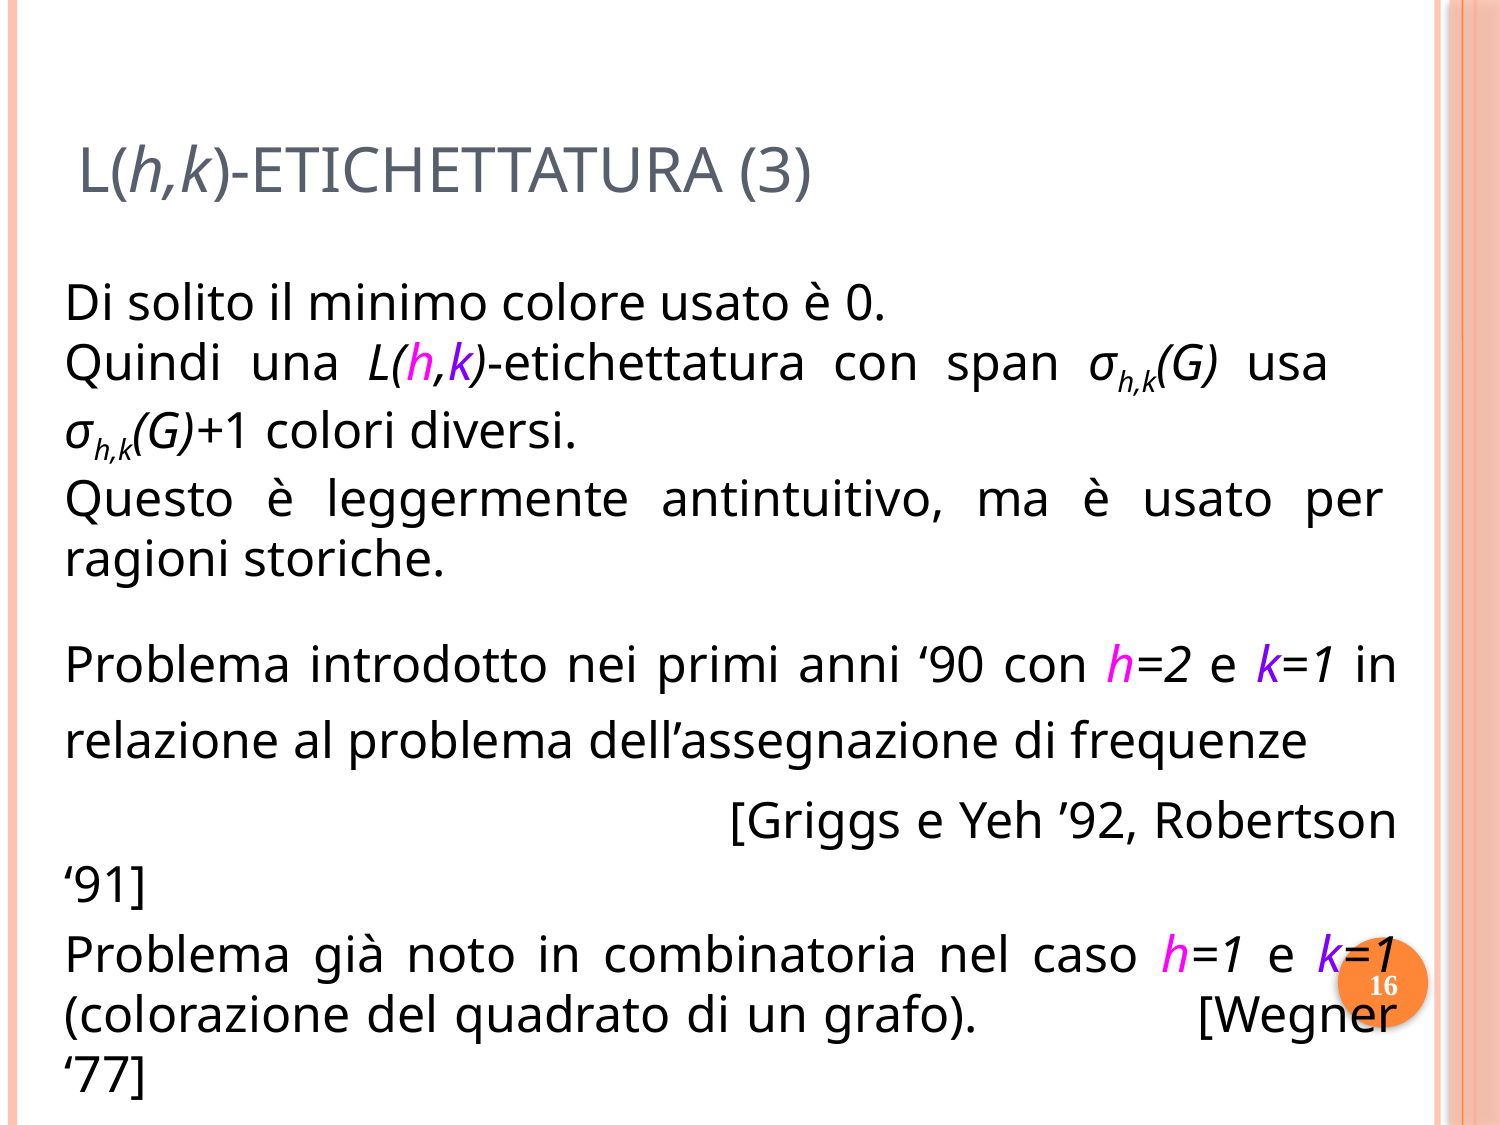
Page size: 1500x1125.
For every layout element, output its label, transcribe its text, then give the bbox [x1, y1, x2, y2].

title L(h,k)-Etichettatura (3) [62, 24, 1338, 213]
text_box Problema introdotto nei primi anni ‘90 con h=2 e k=1 in relazione al problema dell’assegnazione di frequenze [Griggs e Yeh ’92, Robertson ‘91] Problema già noto in combinatoria nel caso h=1 e k=1 (colorazione del quadrato di un grafo). [Wegner ‘77] [50, 624, 1414, 1125]
slide_number 16 [1333, 940, 1434, 1026]
text_box Di solito il minimo colore usato è 0. Quindi una L(h,k)-etichettatura con span σh,k(G) usa σh,k(G)+1 colori diversi. Questo è leggermente antintuitivo, ma è usato per ragioni storiche. [49, 262, 1400, 600]
